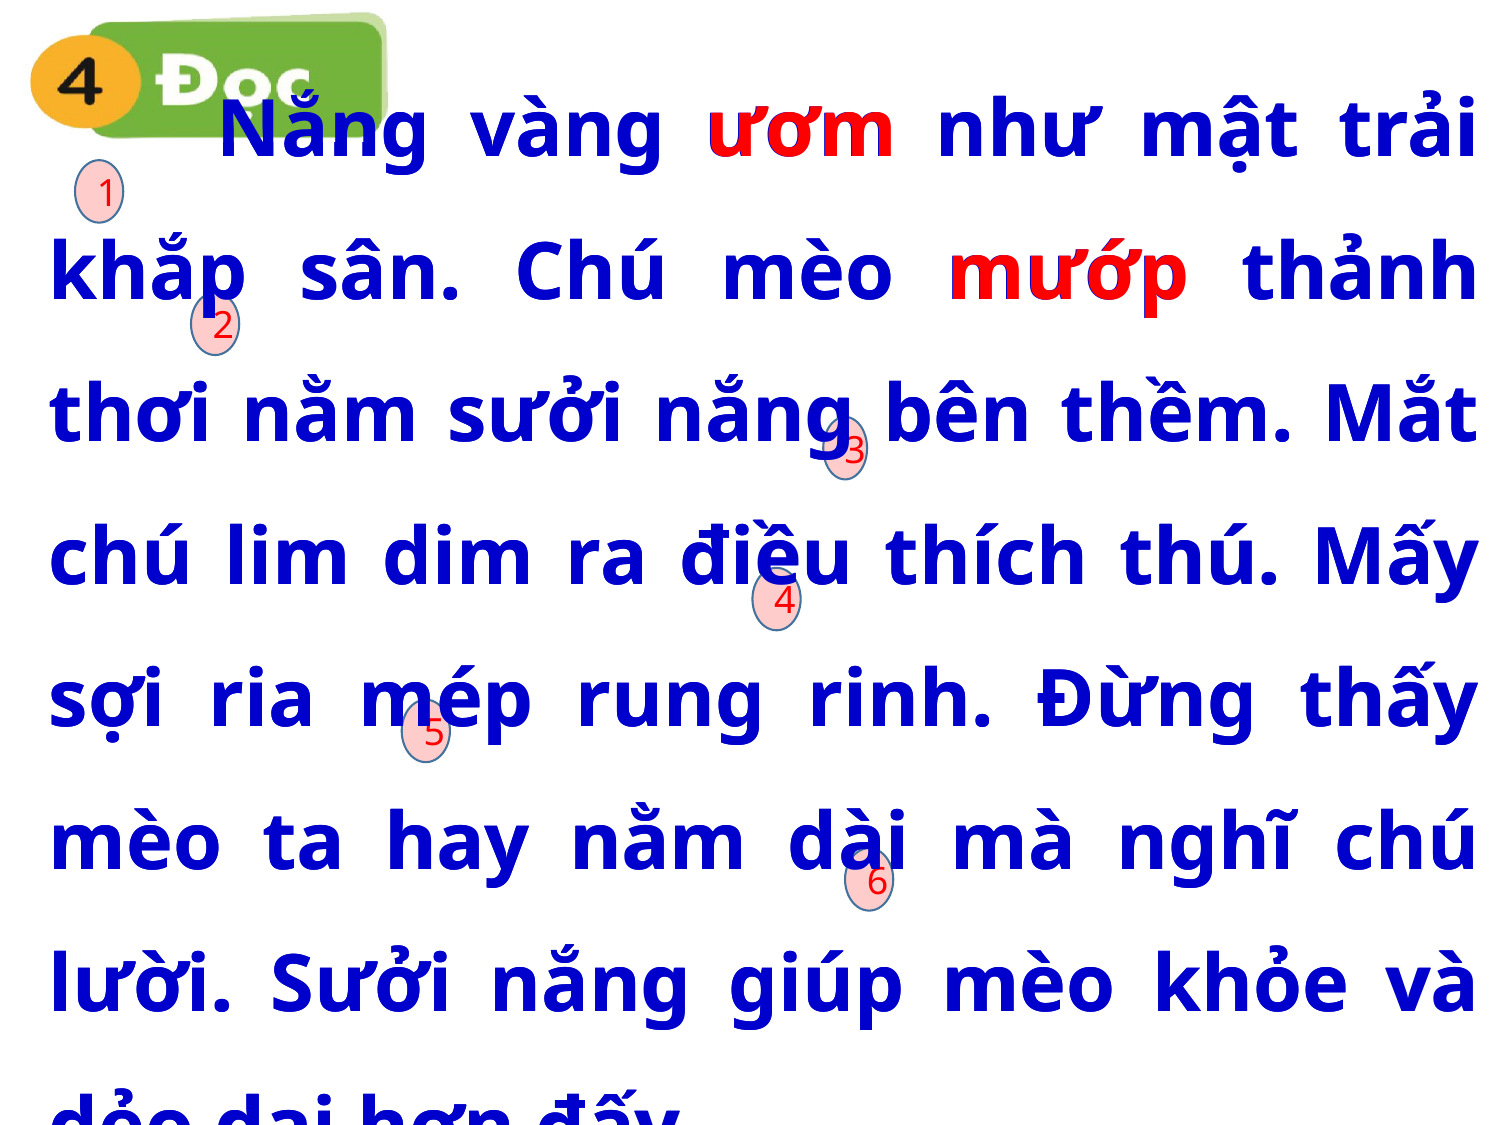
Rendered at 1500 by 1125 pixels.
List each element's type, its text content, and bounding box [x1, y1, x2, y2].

text_box Nắng vàng ươm như mật trải khắp sân. Chú mèo mướp thảnh thơi nằm sưởi nắng bên thềm. Mắt chú lim dim ra điều thích thú. Mấy sợi ria mép rung rinh. Đừng thấy mèo ta hay nằm dài mà nghĩ chú lười. Sưởi nắng giúp mèo khỏe và dẻo dai hơn đấy. [33, 424, 1496, 776]
text_box 1 [73, 159, 125, 224]
picture [19, 7, 395, 142]
text_box 3 [829, 415, 861, 424]
text_box 2 [189, 291, 241, 357]
text_box 6 [843, 847, 895, 912]
